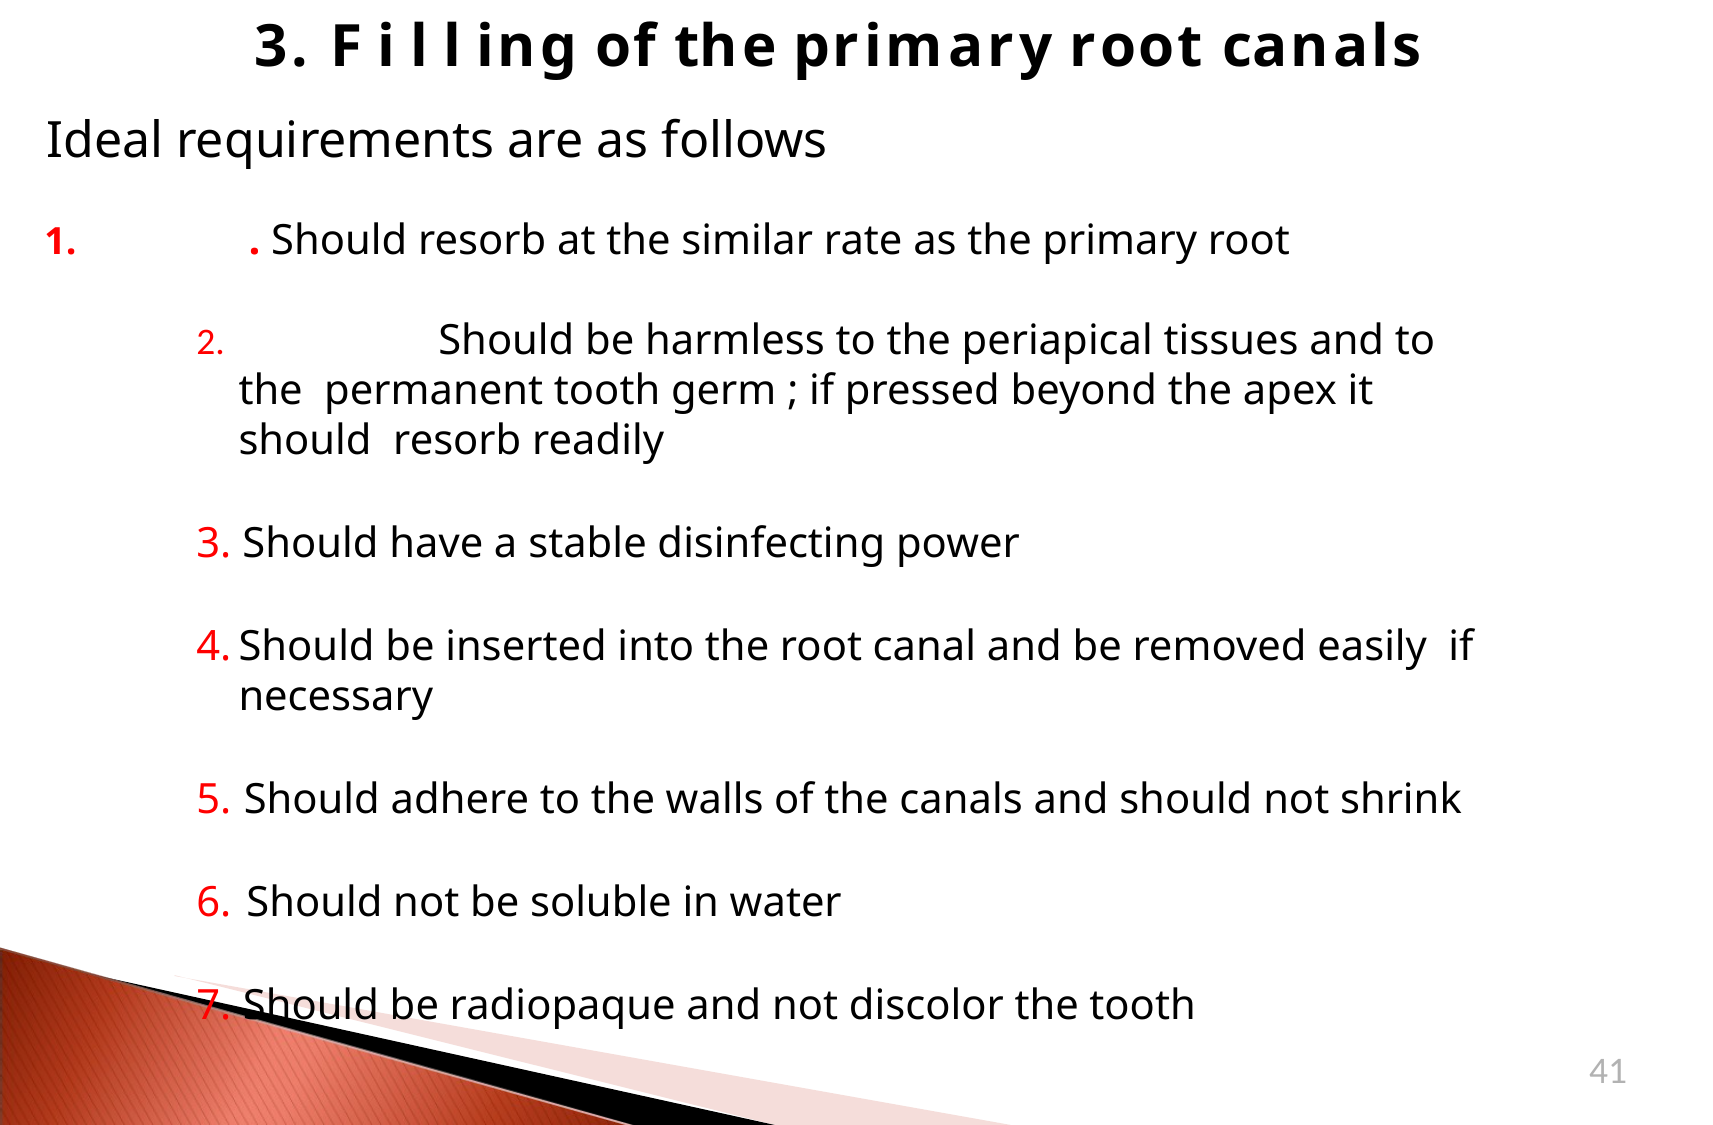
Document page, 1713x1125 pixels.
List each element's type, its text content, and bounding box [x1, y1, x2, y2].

slide_number 41 [1233, 1046, 1628, 1092]
picture [0, 946, 638, 1125]
title 3. F i l l ing of the primary root canals [252, 5, 1467, 105]
text_box Ideal requirements are as follows . Should resorb at the similar rate as the primary root Should be harmless to the periapical tissues and to the permanent tooth germ ; if pressed beyond the apex it should resorb readily Should have a stable disinfecting power Should be inserted into the root canal and be removed easily if necessary Should adhere to the walls of the canals and should not shrink Should not be soluble in water Should be radiopaque and not discolor the tooth [44, 105, 1493, 1028]
